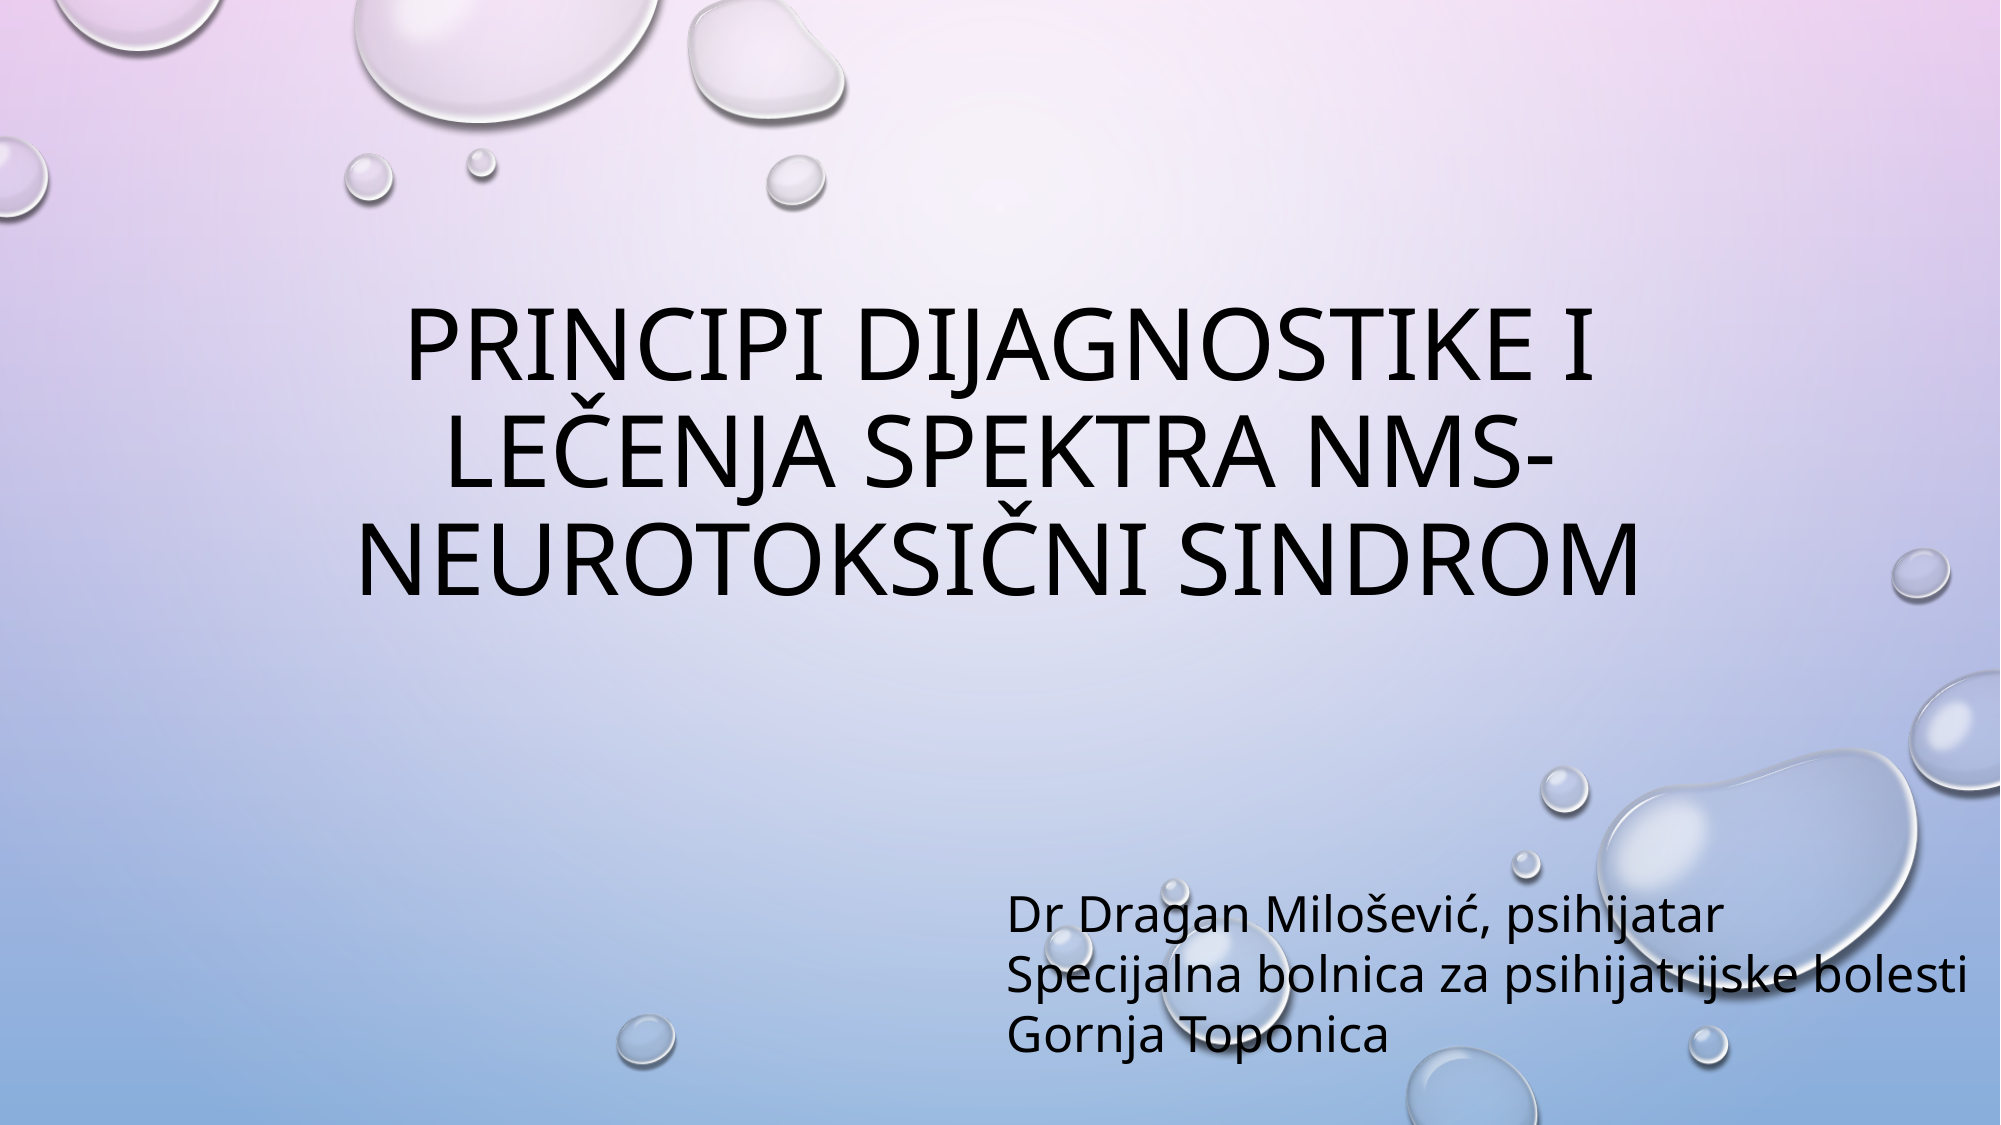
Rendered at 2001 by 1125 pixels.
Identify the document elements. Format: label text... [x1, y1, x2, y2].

text_box Dr Dragan Milošević, psihijatar Specijalna bolnica za psihijatrijske bolesti Gornja Toponica [992, 874, 1986, 1070]
picture [0, 0, 2000, 1125]
title Principi dijagnostike i lečenja spektra nms-neurotoksični sindrom [287, 213, 1713, 625]
